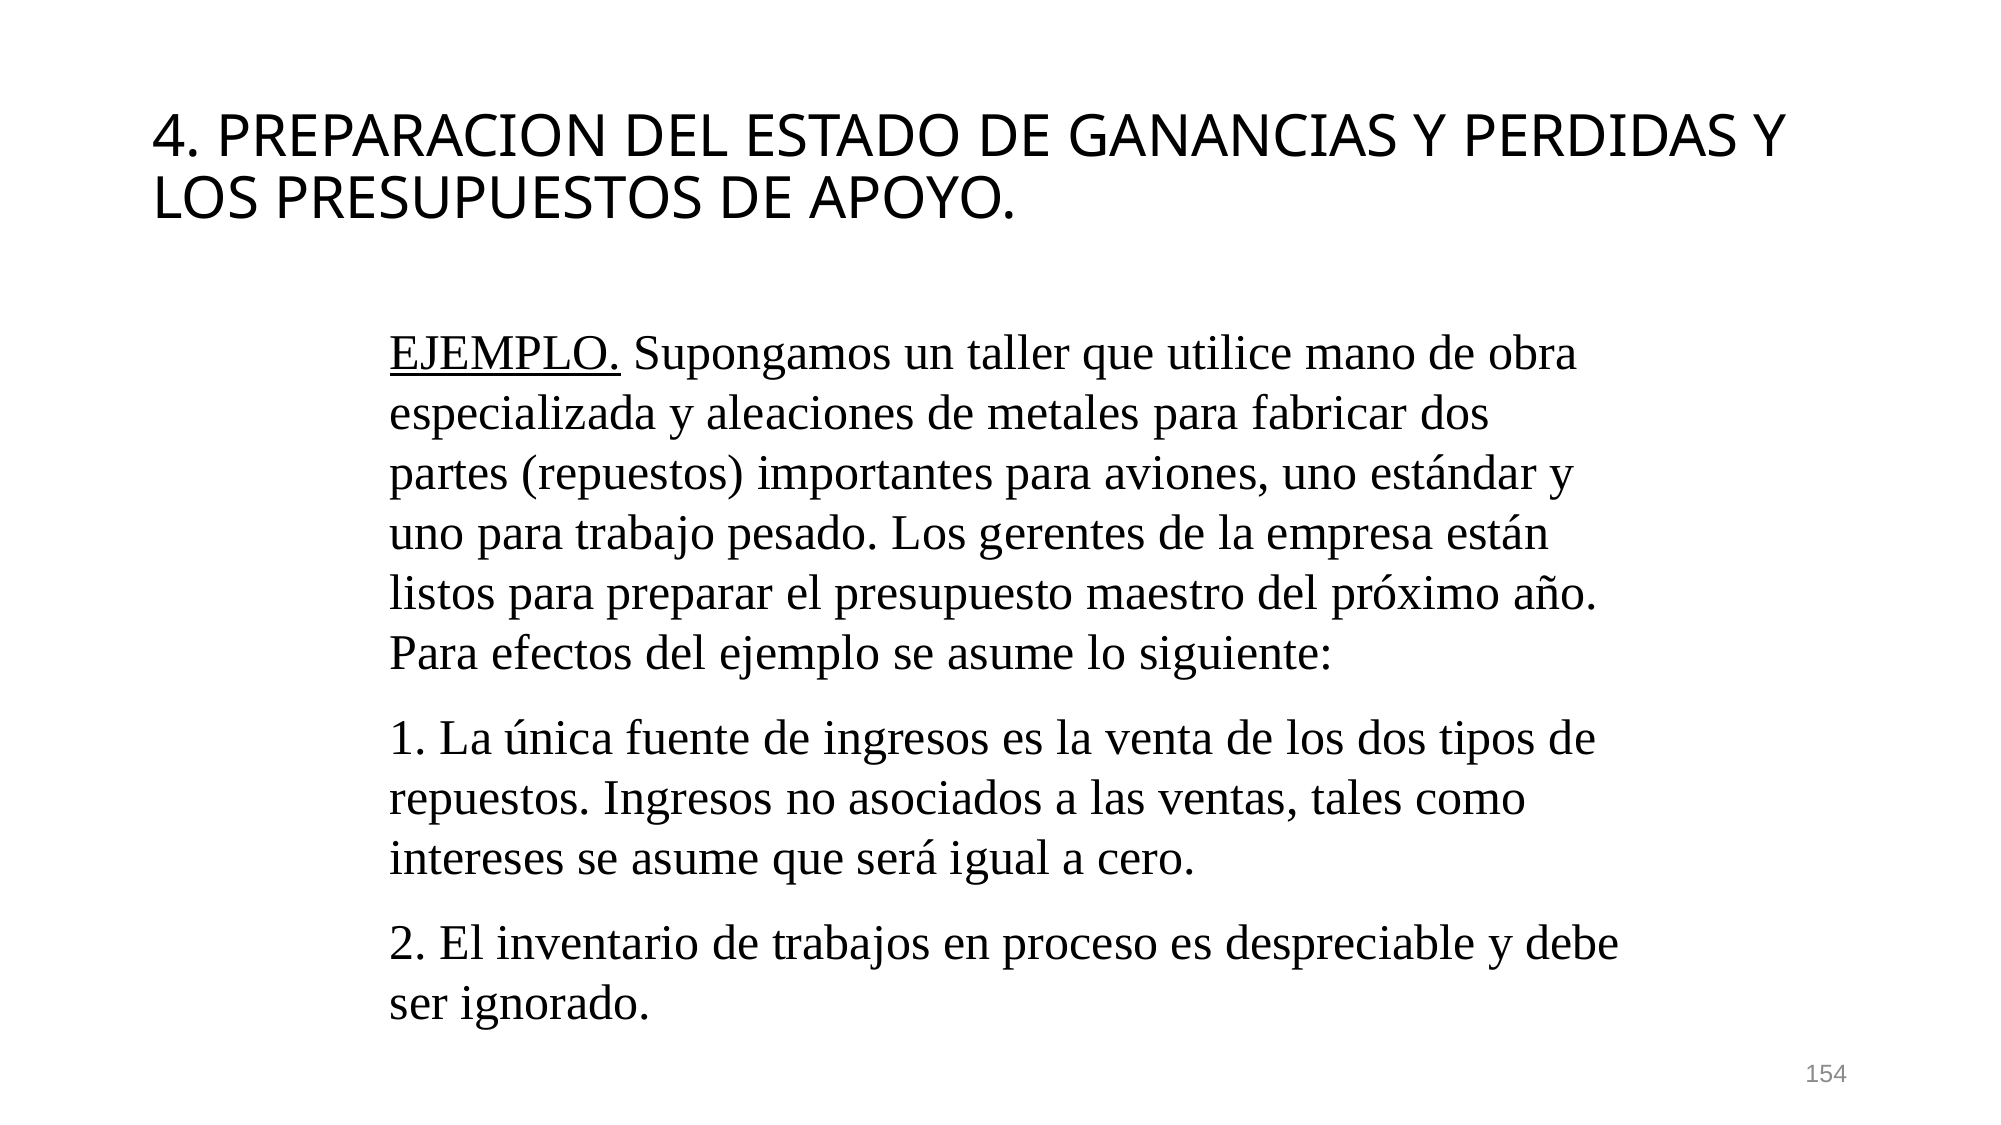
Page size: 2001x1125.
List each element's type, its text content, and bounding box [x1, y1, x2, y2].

title 4. PREPARACION DEL ESTADO DE GANANCIAS Y PERDIDAS Y LOS PRESUPUESTOS DE APOYO. [137, 59, 1863, 278]
text_box EJEMPLO. Supongamos un taller que utilice mano de obra especializada y aleaciones de metales para fabricar dos partes (repuestos) importantes para aviones, uno estándar y uno para trabajo pesado. Los gerentes de la empresa están listos para preparar el presupuesto maestro del próximo año. Para efectos del ejemplo se asume lo siguiente: 1. La única fuente de ingresos es la venta de los dos tipos de repuestos. Ingresos no asociados a las ventas, tales como intereses se asume que será igual a cero. 2. El inventario de trabajos en proceso es despreciable y debe ser ignorado. [374, 312, 1638, 1038]
slide_number 154 [1412, 1042, 1863, 1103]
